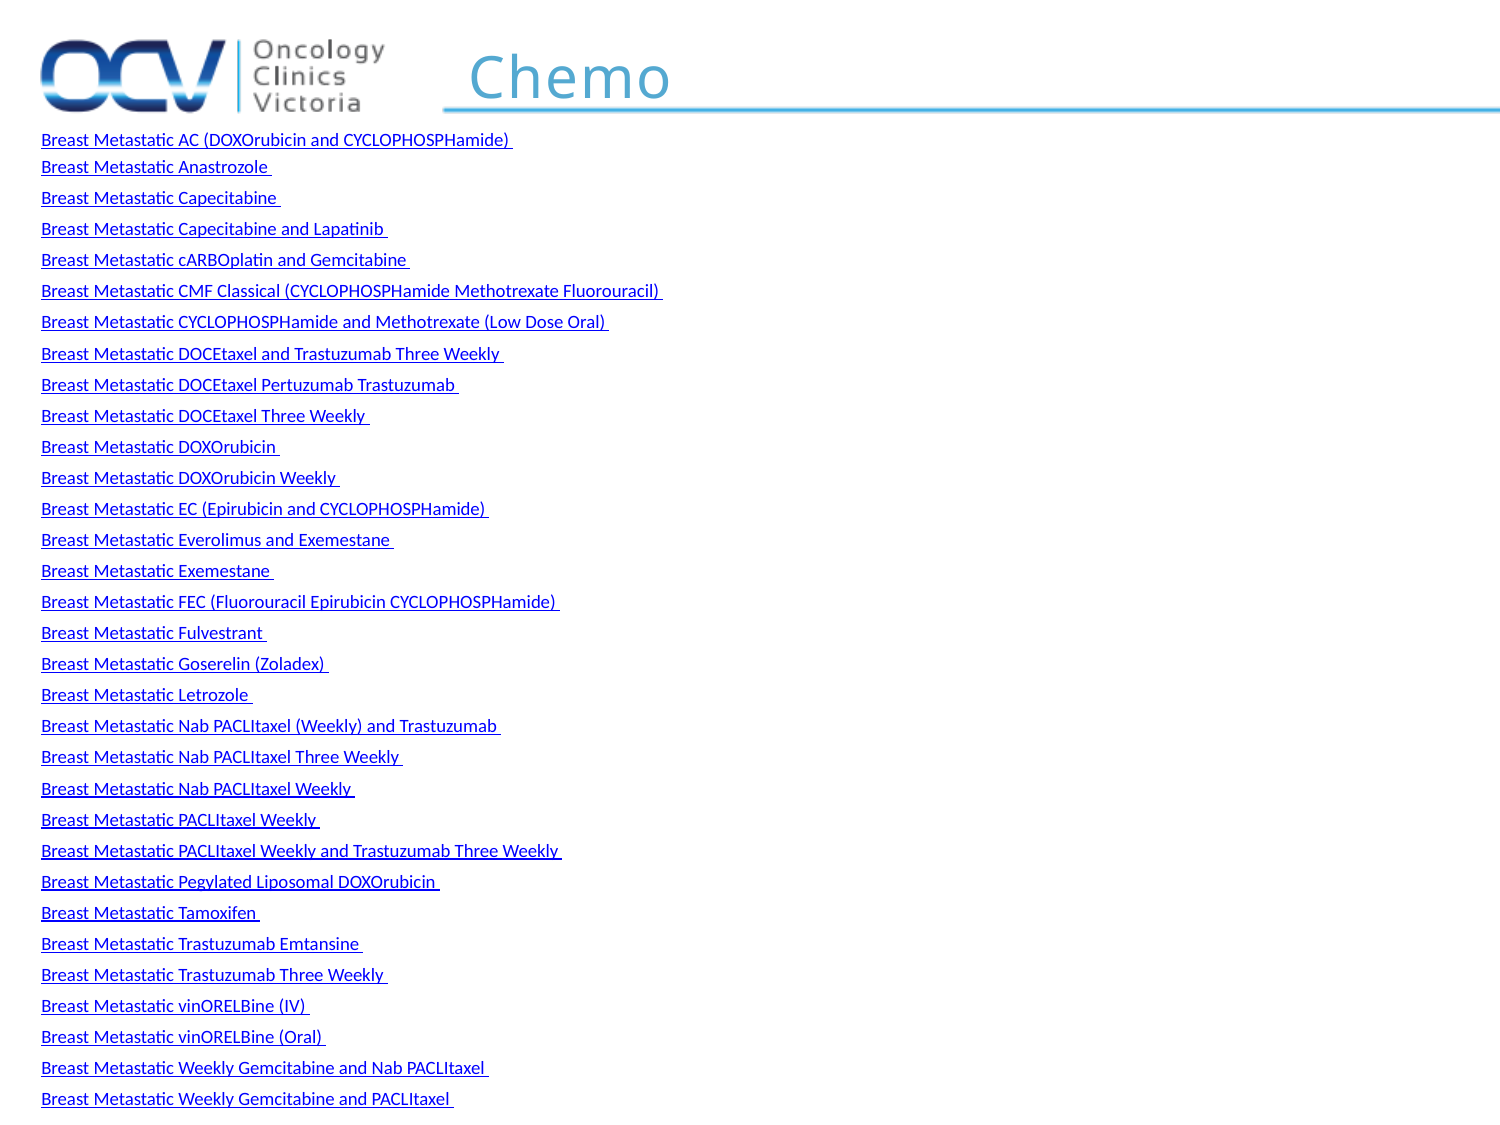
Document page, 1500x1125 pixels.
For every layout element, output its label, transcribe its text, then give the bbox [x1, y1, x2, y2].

table_cell Breast Metastatic Trastuzumab Three Weekly [41, 961, 1305, 992]
table_cell Breast Metastatic PACLItaxel Weekly and Trastuzumab Three Weekly [41, 837, 1305, 868]
table_cell Breast Metastatic DOCEtaxel Three Weekly [41, 402, 1305, 433]
table_cell Breast Metastatic Weekly Gemcitabine and Nab PACLItaxel [41, 1054, 1305, 1085]
table_cell Breast Metastatic EC (Epirubicin and CYCLOPHOSPHamide) [41, 495, 1305, 526]
table_cell Breast Metastatic Capecitabine and Lapatinib [41, 216, 1305, 247]
table_cell Breast Metastatic DOCEtaxel Pertuzumab Trastuzumab [41, 371, 1305, 402]
table_cell Breast Metastatic Everolimus and Exemestane [41, 526, 1305, 557]
table_cell Breast Metastatic Tamoxifen [41, 899, 1305, 930]
table_cell Breast Metastatic Fulvestrant [41, 620, 1305, 651]
table_cell Breast Metastatic Nab PACLItaxel (Weekly) and Trastuzumab [41, 713, 1305, 744]
table_cell Breast Metastatic FEC (Fluorouracil Epirubicin CYCLOPHOSPHamide) [41, 588, 1305, 620]
table_cell Breast Metastatic DOXOrubicin Weekly [41, 464, 1305, 495]
table_cell Breast Metastatic vinORELBine (IV) [41, 992, 1305, 1023]
table_cell Breast Metastatic DOXOrubicin [41, 433, 1305, 464]
table_cell Breast Metastatic vinORELBine (Oral) [41, 1023, 1305, 1054]
picture [0, 0, 1500, 187]
table_cell Breast Metastatic Trastuzumab Emtansine [41, 930, 1305, 961]
table_cell Breast Metastatic Exemestane [41, 557, 1305, 588]
table_cell Breast Metastatic Nab PACLItaxel Three Weekly [41, 744, 1305, 775]
table_cell Breast Metastatic Weekly Gemcitabine and PACLItaxel [41, 1085, 1305, 1117]
table_cell Breast Metastatic Letrozole [41, 682, 1305, 713]
table_cell Breast Metastatic Goserelin (Zoladex) [41, 651, 1305, 682]
table_cell Breast Metastatic Pegylated Liposomal DOXOrubicin [41, 868, 1305, 899]
table_cell Breast Metastatic Capecitabine [41, 195, 1305, 216]
table_cell Breast Metastatic cARBOplatin and Gemcitabine [41, 247, 1305, 278]
table_cell Breast Metastatic PACLItaxel Weekly [41, 806, 1305, 837]
table_cell Breast Metastatic CMF Classical (CYCLOPHOSPHamide Methotrexate Fluorouracil) [41, 278, 1305, 309]
table_cell Breast Metastatic Nab PACLItaxel Weekly [41, 775, 1305, 806]
table_cell Breast Metastatic CYCLOPHOSPHamide and Methotrexate (Low Dose Oral) [41, 309, 1305, 340]
table_cell Breast Metastatic DOCEtaxel and Trastuzumab Three Weekly [41, 340, 1305, 371]
